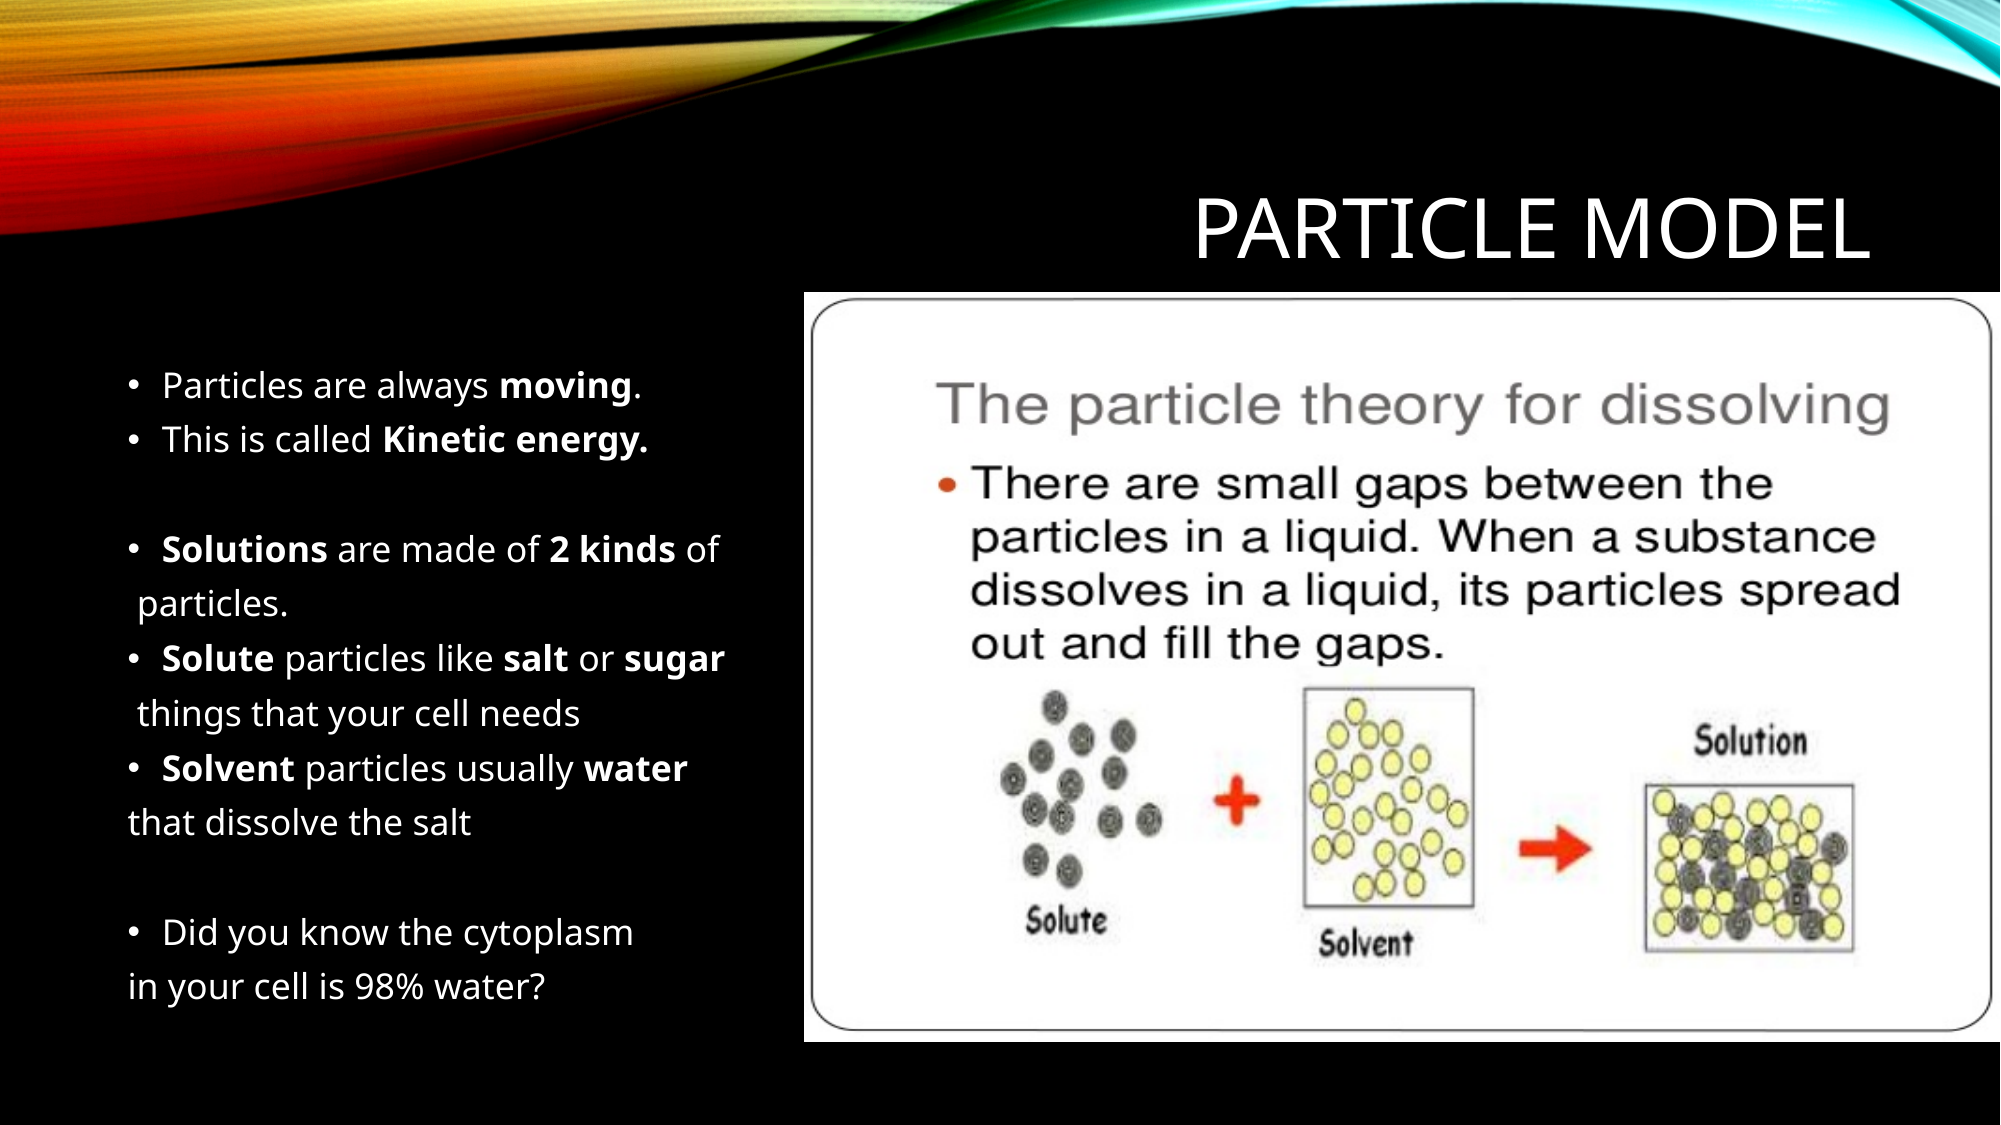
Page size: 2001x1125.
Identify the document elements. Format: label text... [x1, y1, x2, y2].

picture [0, 0, 2000, 237]
title Particle model [474, 125, 1888, 338]
picture [804, 292, 2000, 1042]
list Particles are always moving. This is called Kinetic energy. Solutions are made of 2 kinds of particles. Solute particles like salt or sugar things that your cell needs Solvent particles usually water that dissolve the salt Did you know the cytoplasm in your cell is 98% water? [112, 360, 804, 1021]
